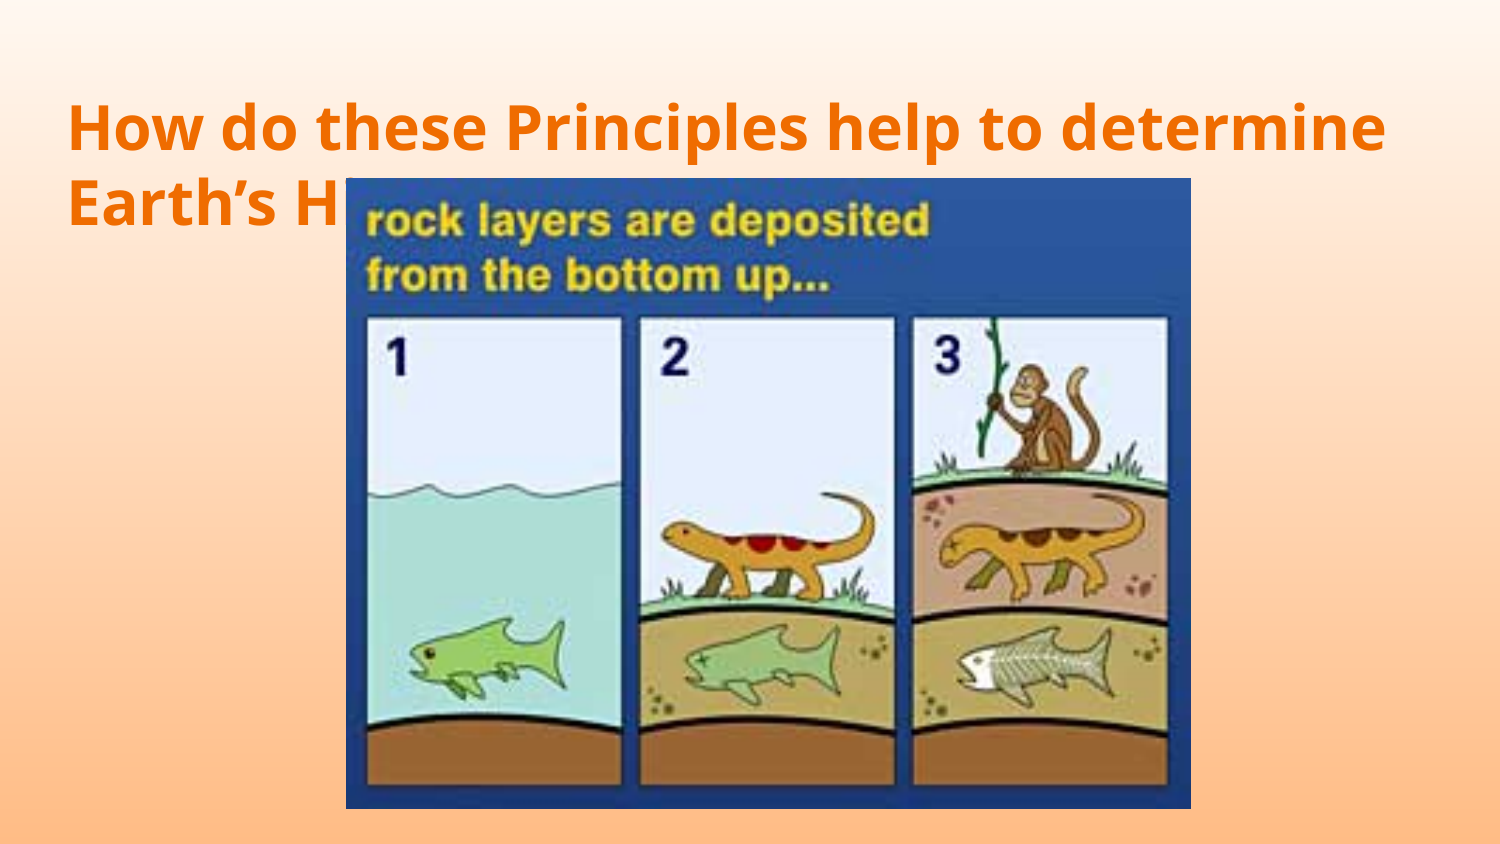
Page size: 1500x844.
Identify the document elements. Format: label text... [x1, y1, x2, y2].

picture [346, 177, 1191, 809]
title How do these Principles help to determine Earth’s History? [51, 72, 1449, 189]
